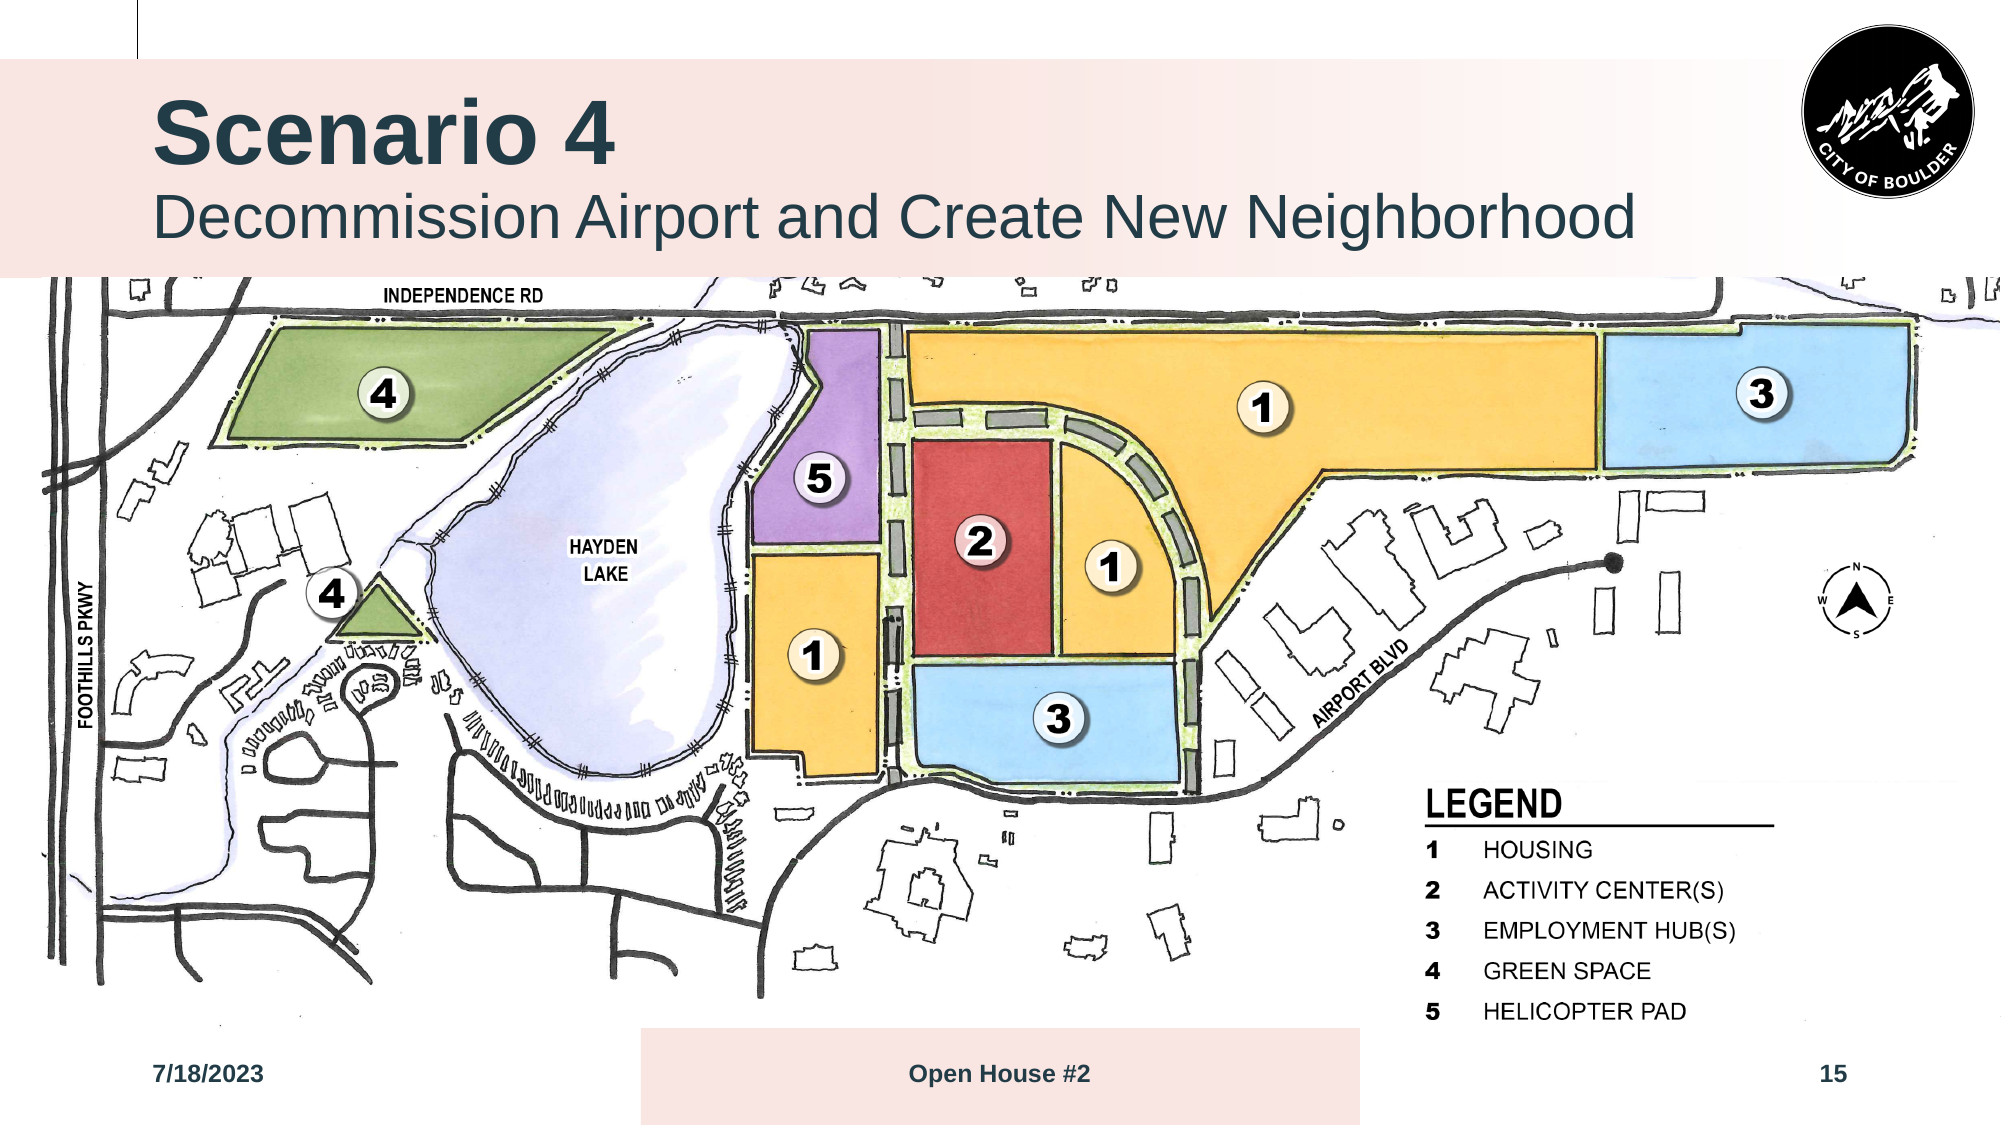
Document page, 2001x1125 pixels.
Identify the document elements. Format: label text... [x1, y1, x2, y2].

picture [41, 277, 2000, 1028]
picture [1795, 18, 1981, 205]
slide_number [137, 1042, 588, 1103]
title Scenario 4 Decommission Airport and Create New Neighborhood [137, 59, 1863, 277]
footer Open House #2 [662, 1042, 1338, 1103]
slide_number 15 [1412, 1042, 1863, 1103]
